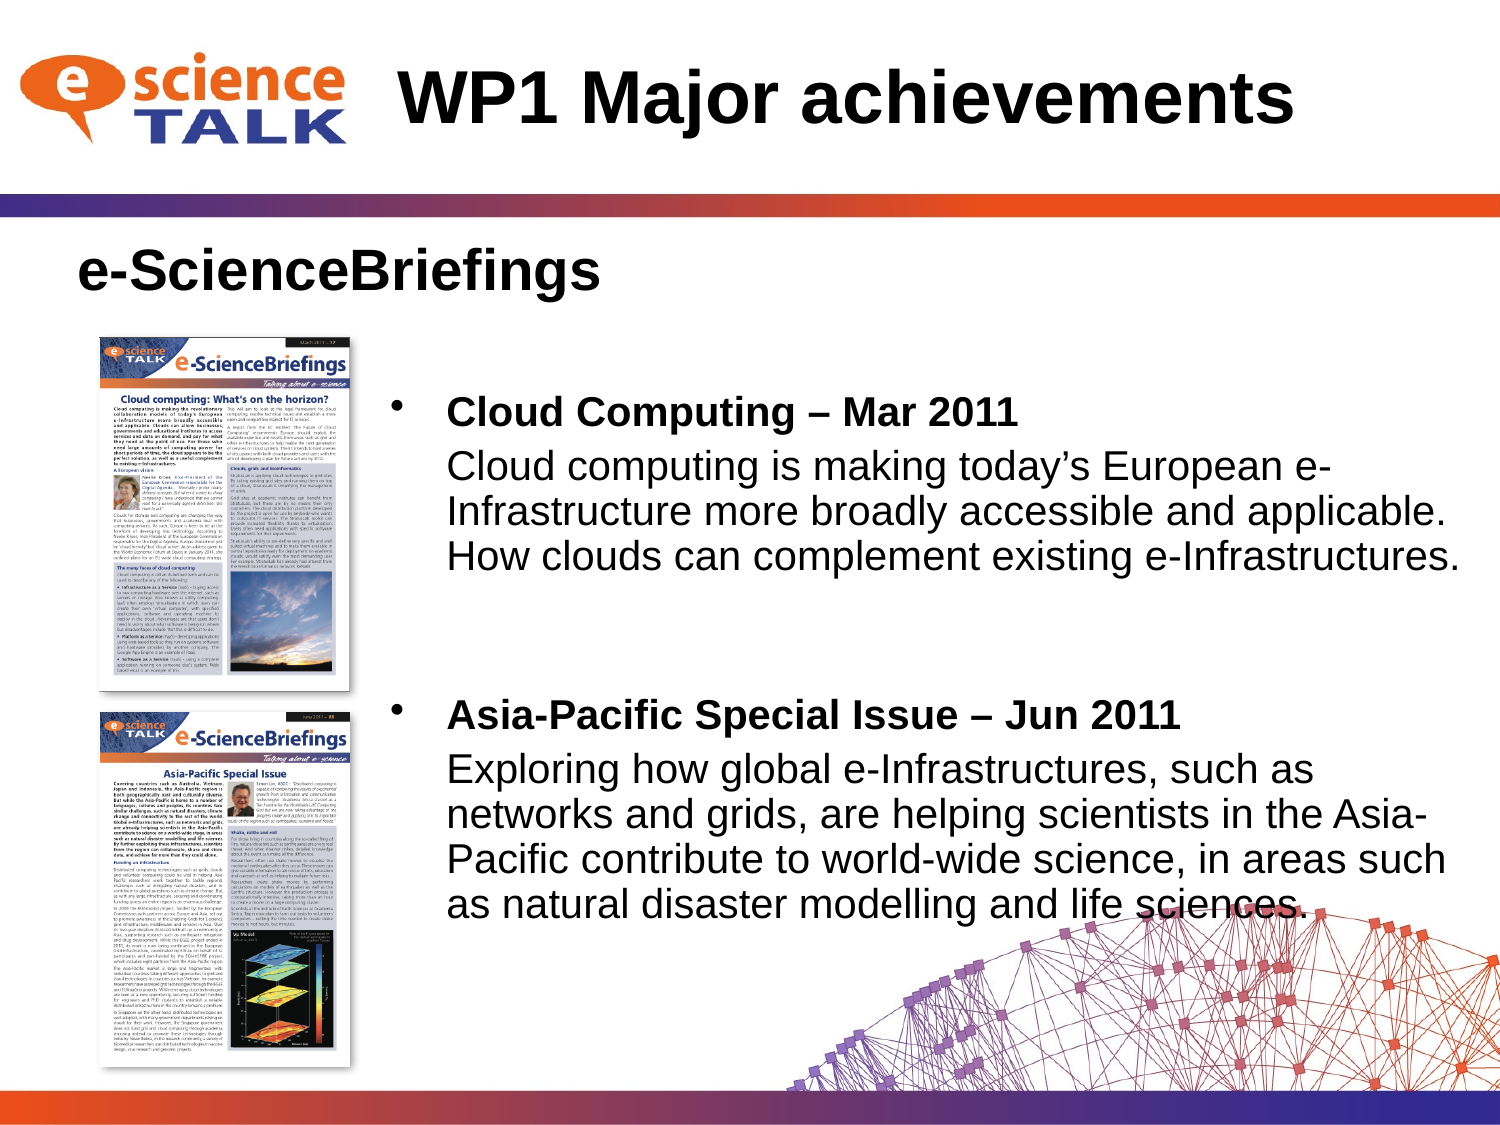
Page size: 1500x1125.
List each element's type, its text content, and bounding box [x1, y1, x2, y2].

picture [0, 0, 1500, 1125]
text_box e-ScienceBriefings [62, 224, 1075, 380]
list Cloud Computing – Mar 2011 Cloud computing is making today’s European e-Infrastructure more broadly accessible and applicable. How clouds can complement existing e-Infrastructures. Asia-Pacific Special Issue – Jun 2011 Exploring how global e-Infrastructures, such as networks and grids, are helping scientists in the Asia-Pacific contribute to world-wide science, in areas such as natural disaster modelling and life sciences. [375, 324, 1500, 1005]
title WP1 Major achievements [162, 0, 1500, 188]
